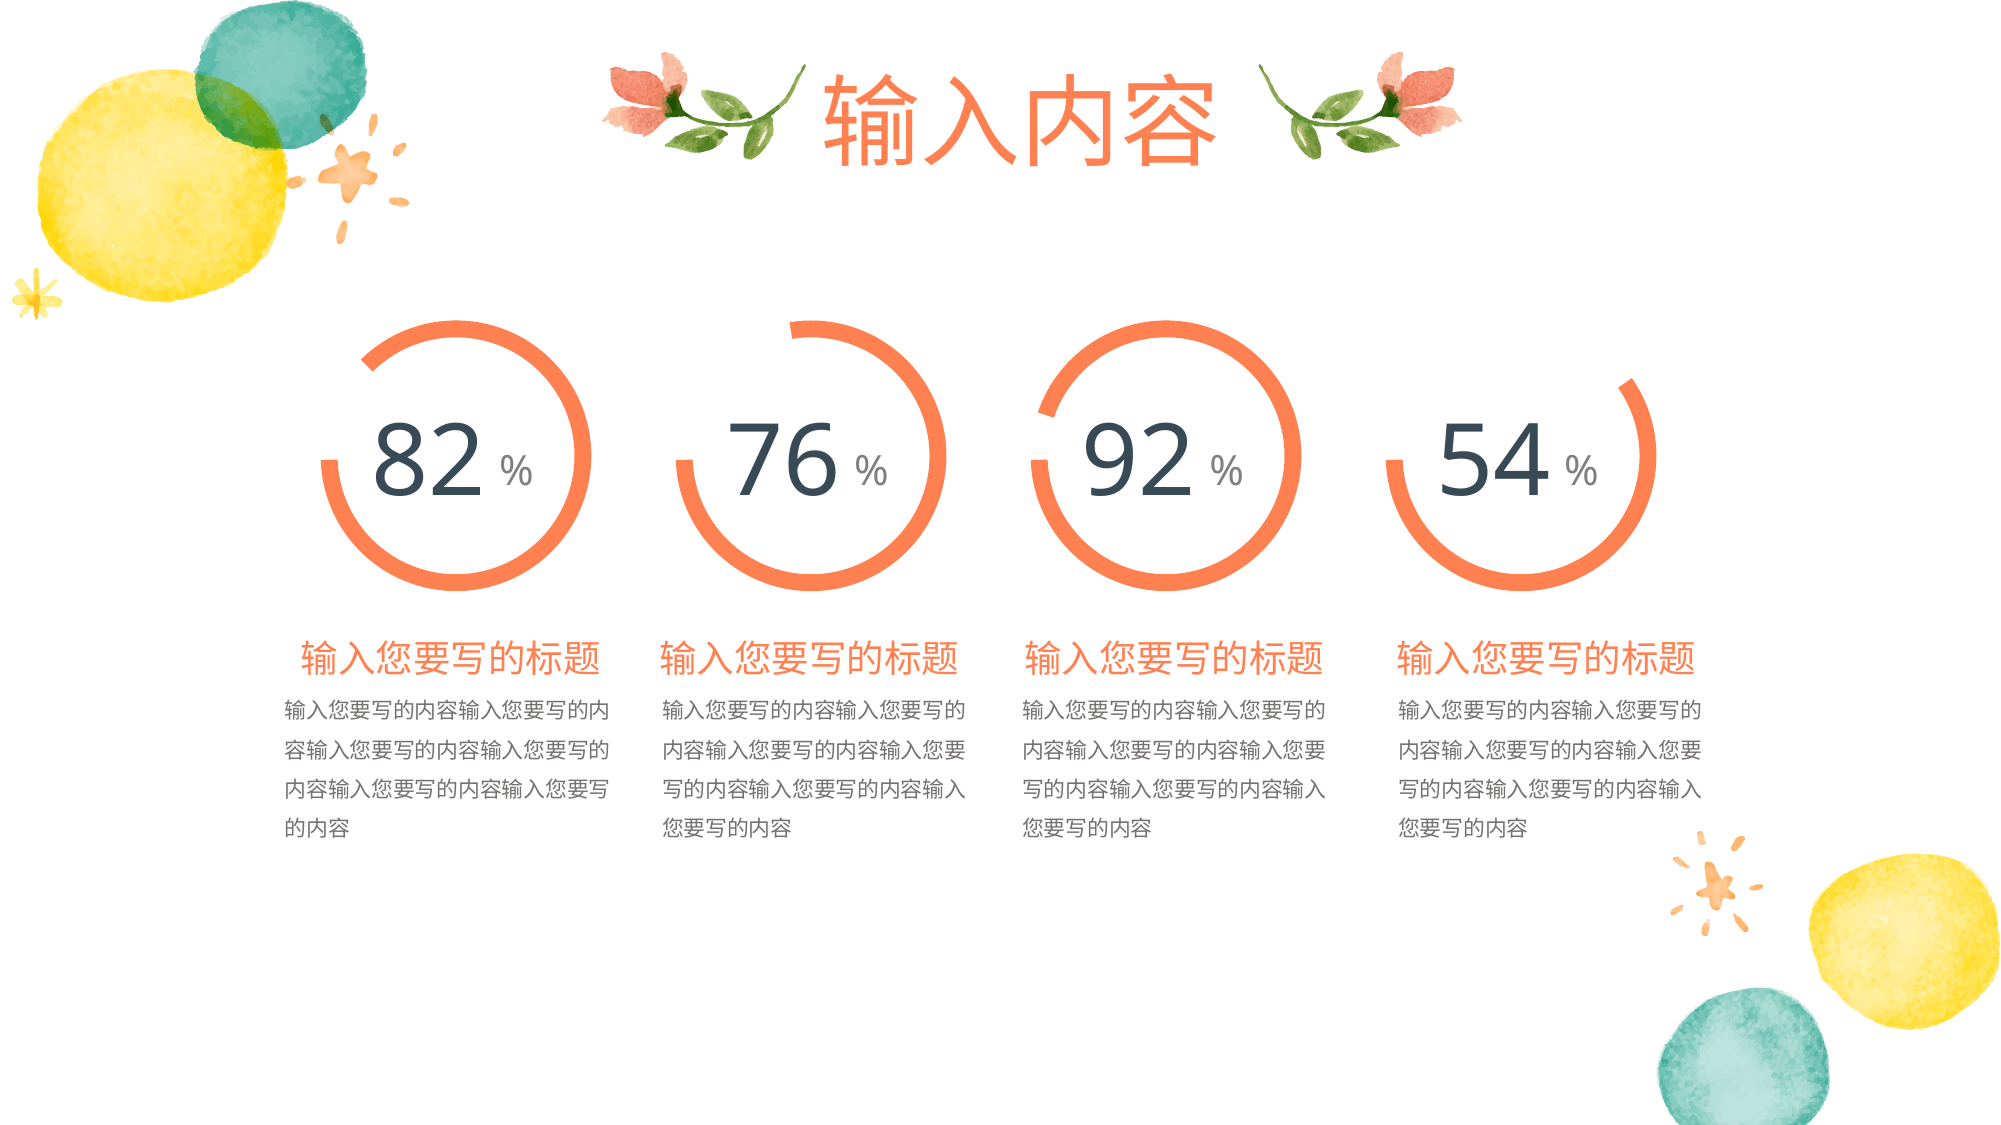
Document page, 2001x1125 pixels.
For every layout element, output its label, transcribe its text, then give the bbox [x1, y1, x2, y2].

text_box 输入您要写的标题 [1381, 627, 1712, 688]
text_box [602, 51, 1463, 161]
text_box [1385, 320, 1657, 592]
text_box 输入您要写的内容输入您要写的内容输入您要写的内容输入您要写的内容输入您要写的内容输入您要写的内容 [1007, 676, 1345, 849]
text_box 输入您要写的内容输入您要写的内容输入您要写的内容输入您要写的内容输入您要写的内容输入您要写的内容 [647, 676, 985, 849]
text_box 输入您要写的标题 [286, 627, 616, 688]
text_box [320, 320, 592, 592]
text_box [1030, 320, 1302, 592]
picture [1656, 830, 2000, 1125]
text_box 输入您要写的内容输入您要写的内容输入您要写的内容输入您要写的内容输入您要写的内容输入您要写的内容 [1383, 676, 1721, 849]
text_box 输入您要写的标题 [644, 627, 975, 688]
picture [10, 0, 410, 321]
text_box 输入您要写的内容输入您要写的内容输入您要写的内容输入您要写的内容输入您要写的内容输入您要写的内容 [270, 676, 638, 849]
text_box 输入您要写的标题 [1009, 627, 1340, 688]
text_box 输入内容 [805, 161, 1236, 187]
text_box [675, 320, 947, 592]
